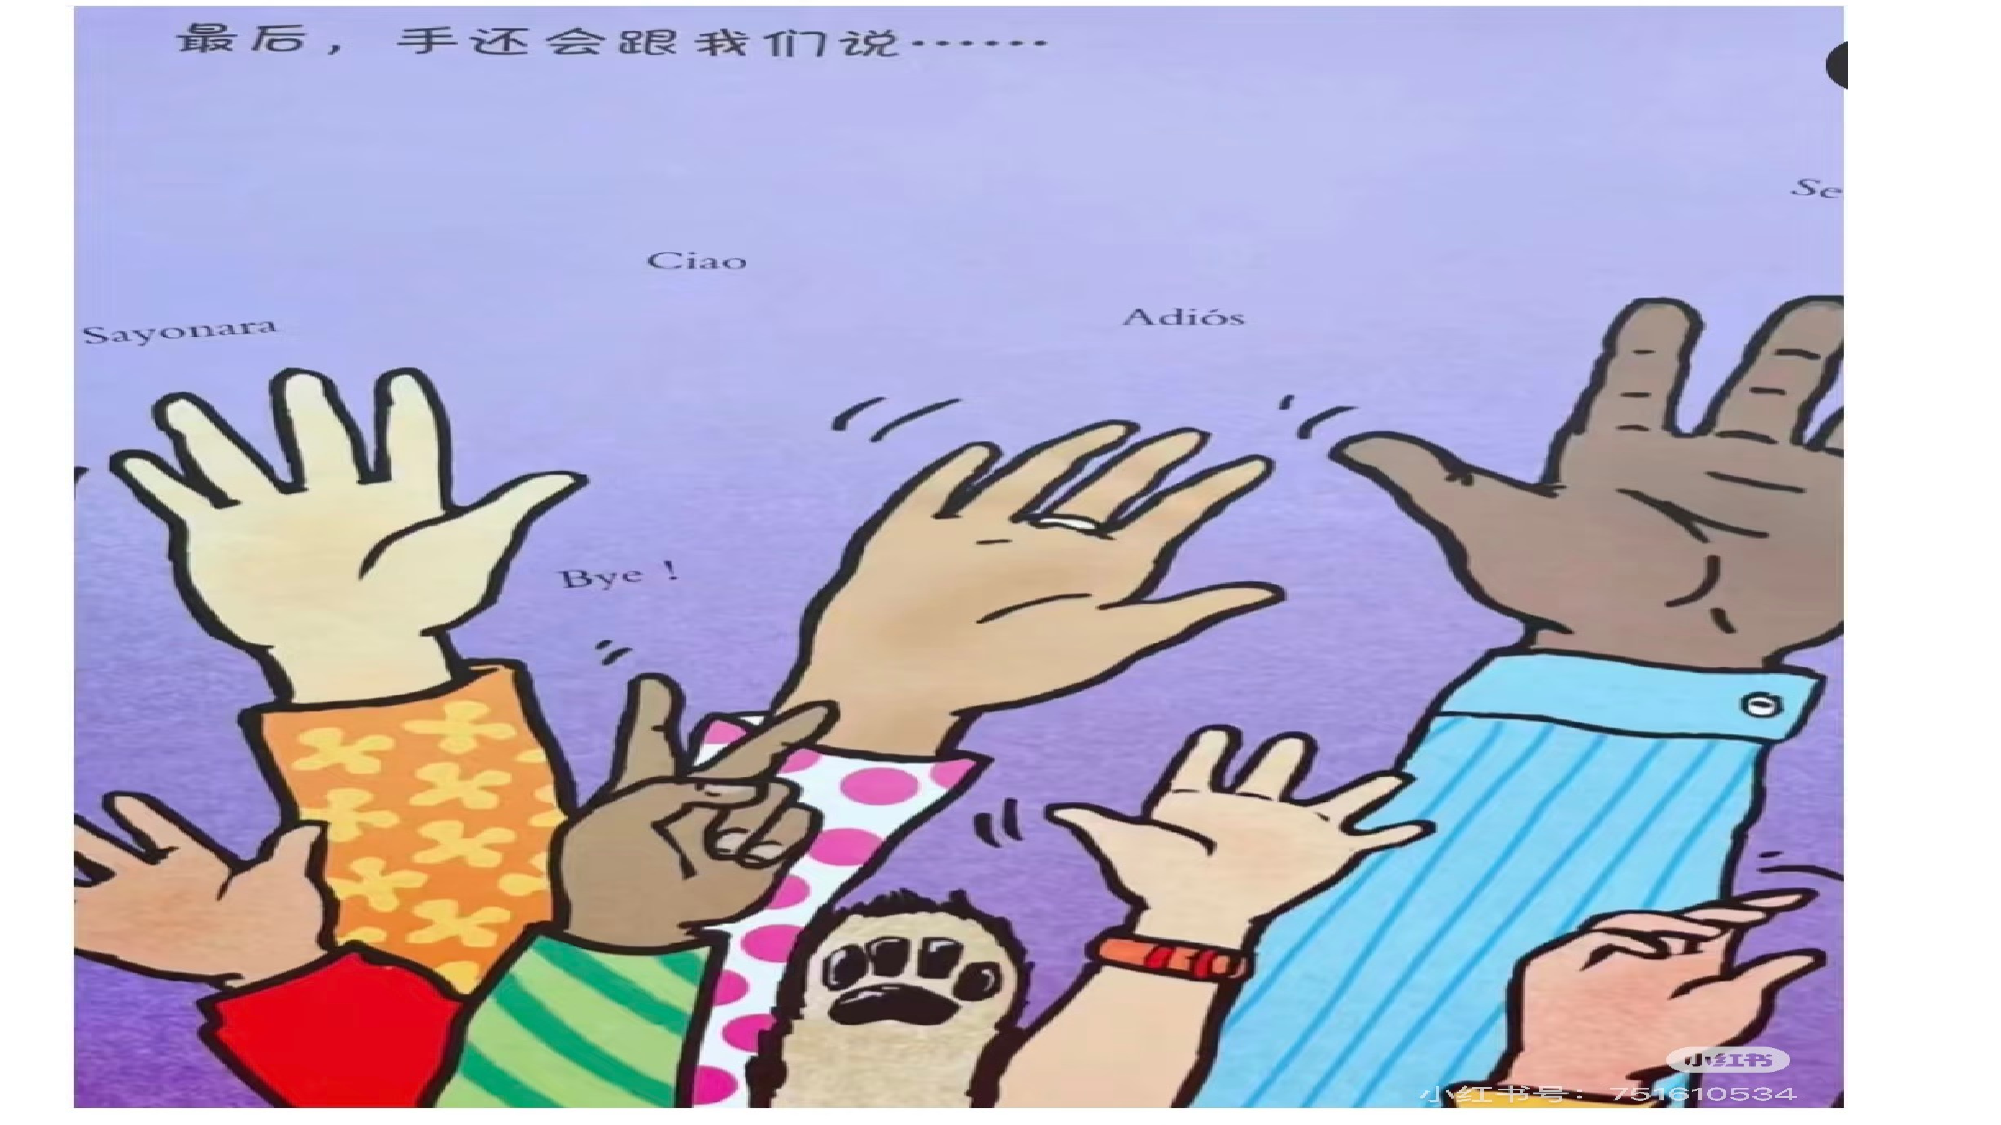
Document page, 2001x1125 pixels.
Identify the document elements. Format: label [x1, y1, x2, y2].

picture [65, 0, 1849, 1125]
